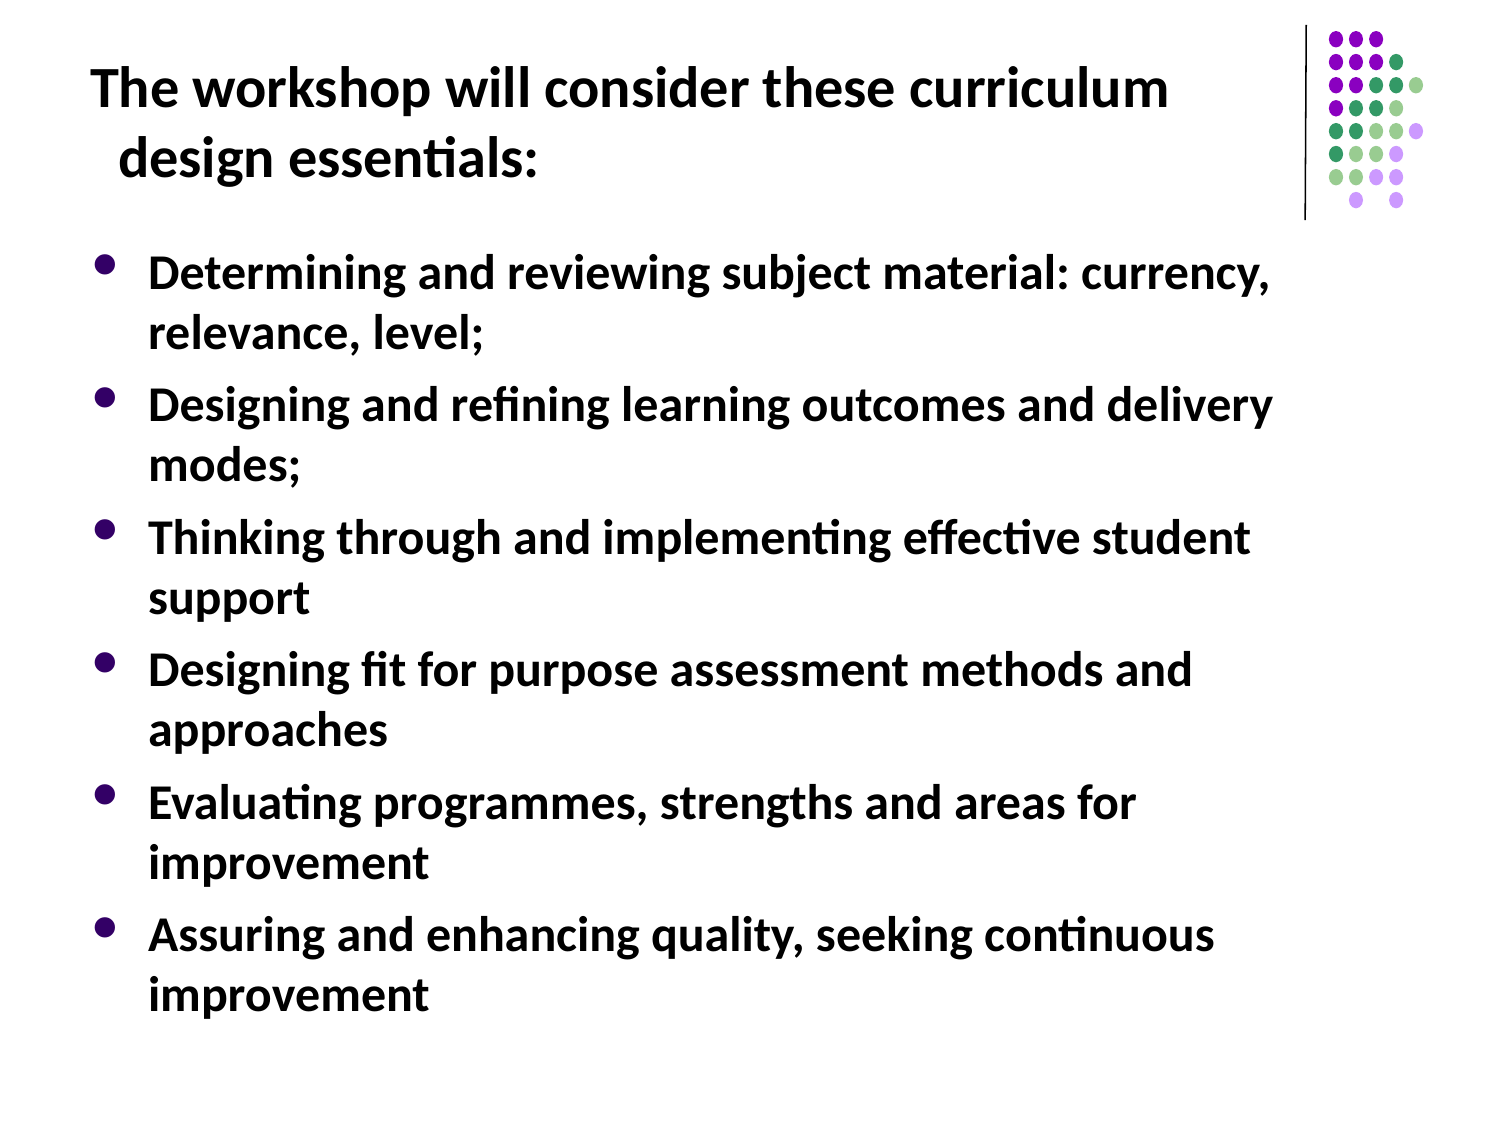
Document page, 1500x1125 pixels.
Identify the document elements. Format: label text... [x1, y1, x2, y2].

list Determining and reviewing subject material: currency, relevance, level; Designing and refining learning outcomes and delivery modes; Thinking through and implementing effective student support Designing fit for purpose assessment methods and approaches Evaluating programmes, strengths and areas for improvement Assuring and enhancing quality, seeking continuous improvement [76, 231, 1428, 1018]
title The workshop will consider these curriculum design essentials: [74, 19, 1313, 197]
